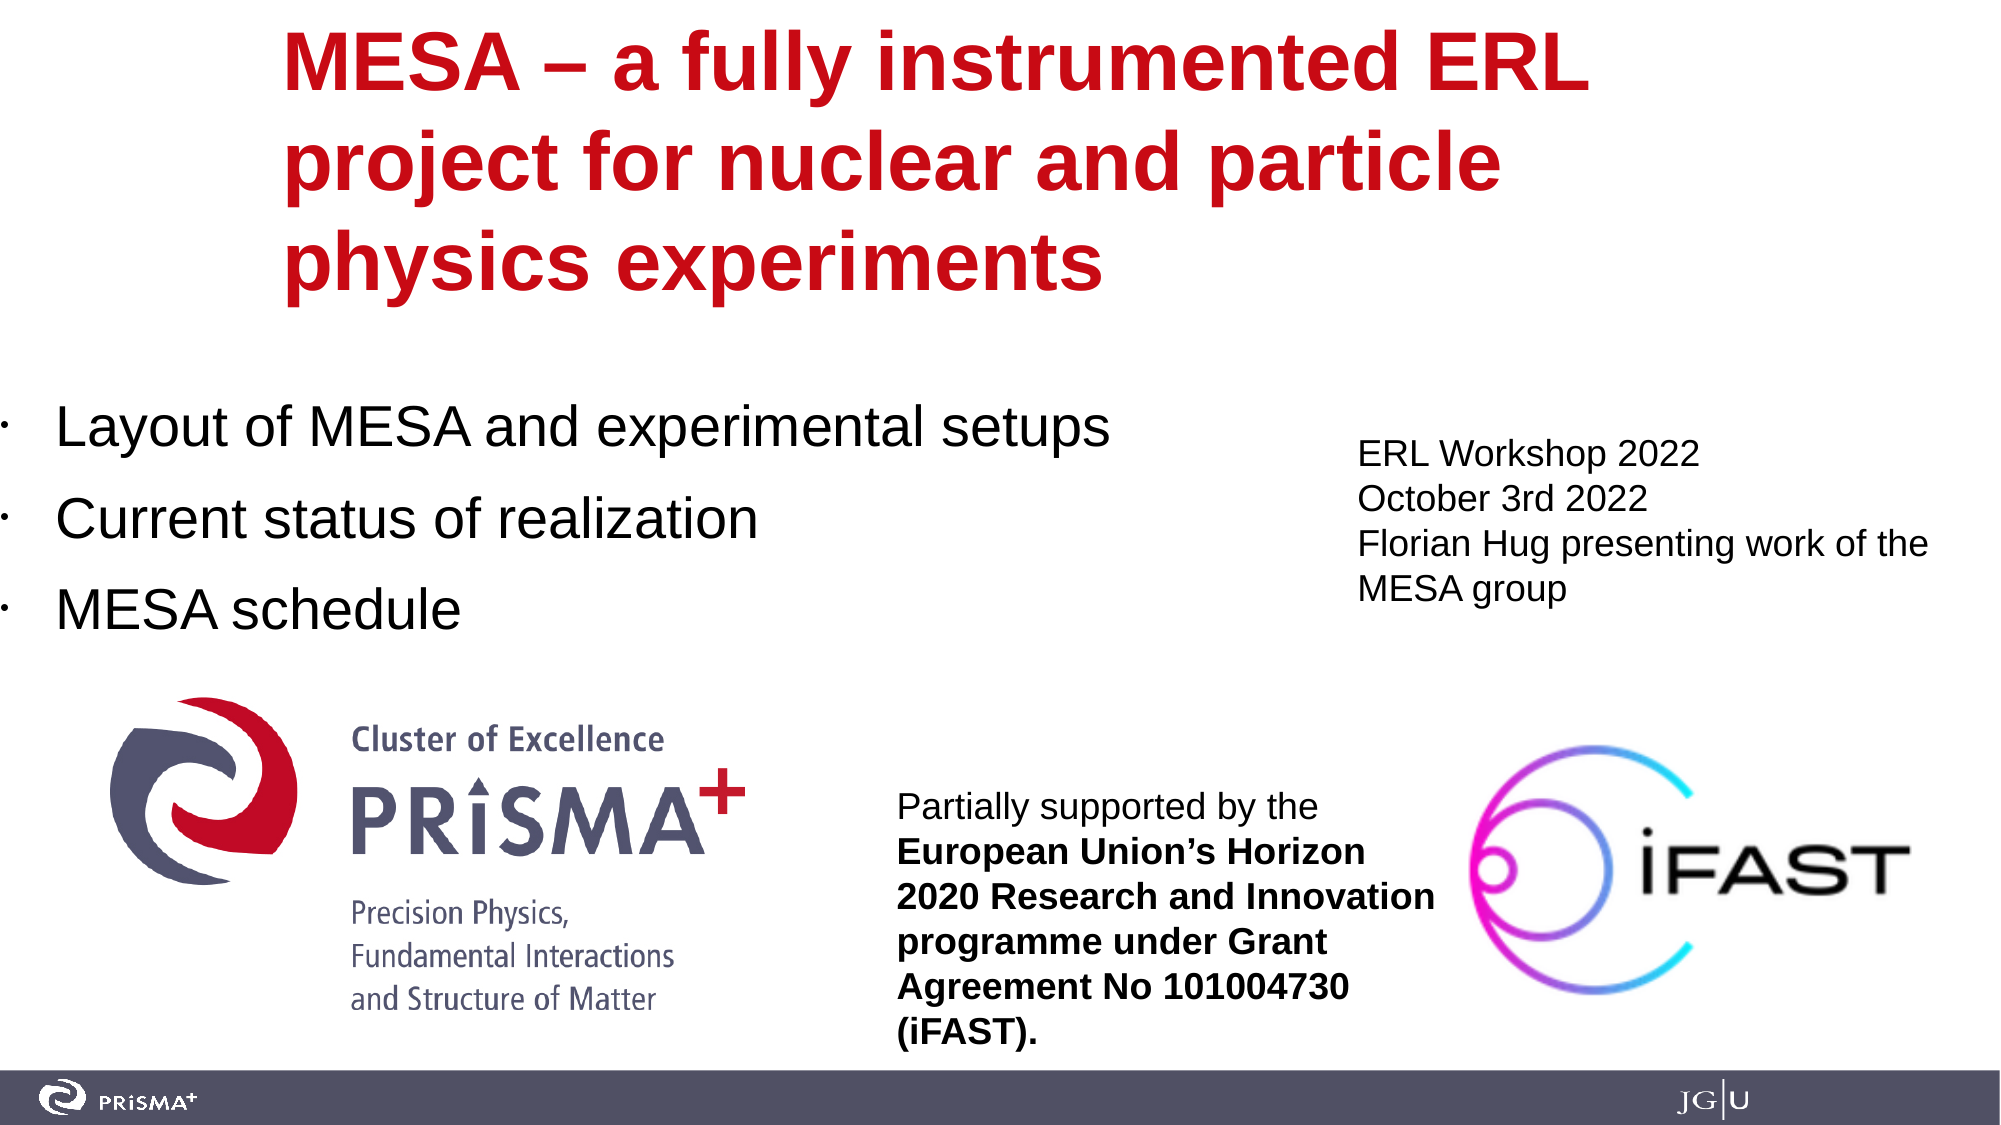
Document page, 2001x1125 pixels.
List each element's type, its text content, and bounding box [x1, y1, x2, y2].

picture [102, 696, 745, 1010]
picture [39, 1079, 197, 1115]
picture [1677, 1079, 1748, 1120]
list Layout of MESA and experimental setups Current status of realization MESA schedule [0, 397, 1275, 644]
picture [1448, 715, 1948, 1024]
text_box MESA – a fully instrumented ERL project for nuclear and particle physics experiments [267, 0, 1768, 188]
text_box Partially supported by the European Union’s Horizon 2020 Research and Innovation programme under Grant Agreement No 101004730 (iFAST). [881, 775, 1473, 1060]
text_box ERL Workshop 2022 October 3rd 2022 Florian Hug presenting work of the MESA group [1342, 421, 2000, 617]
